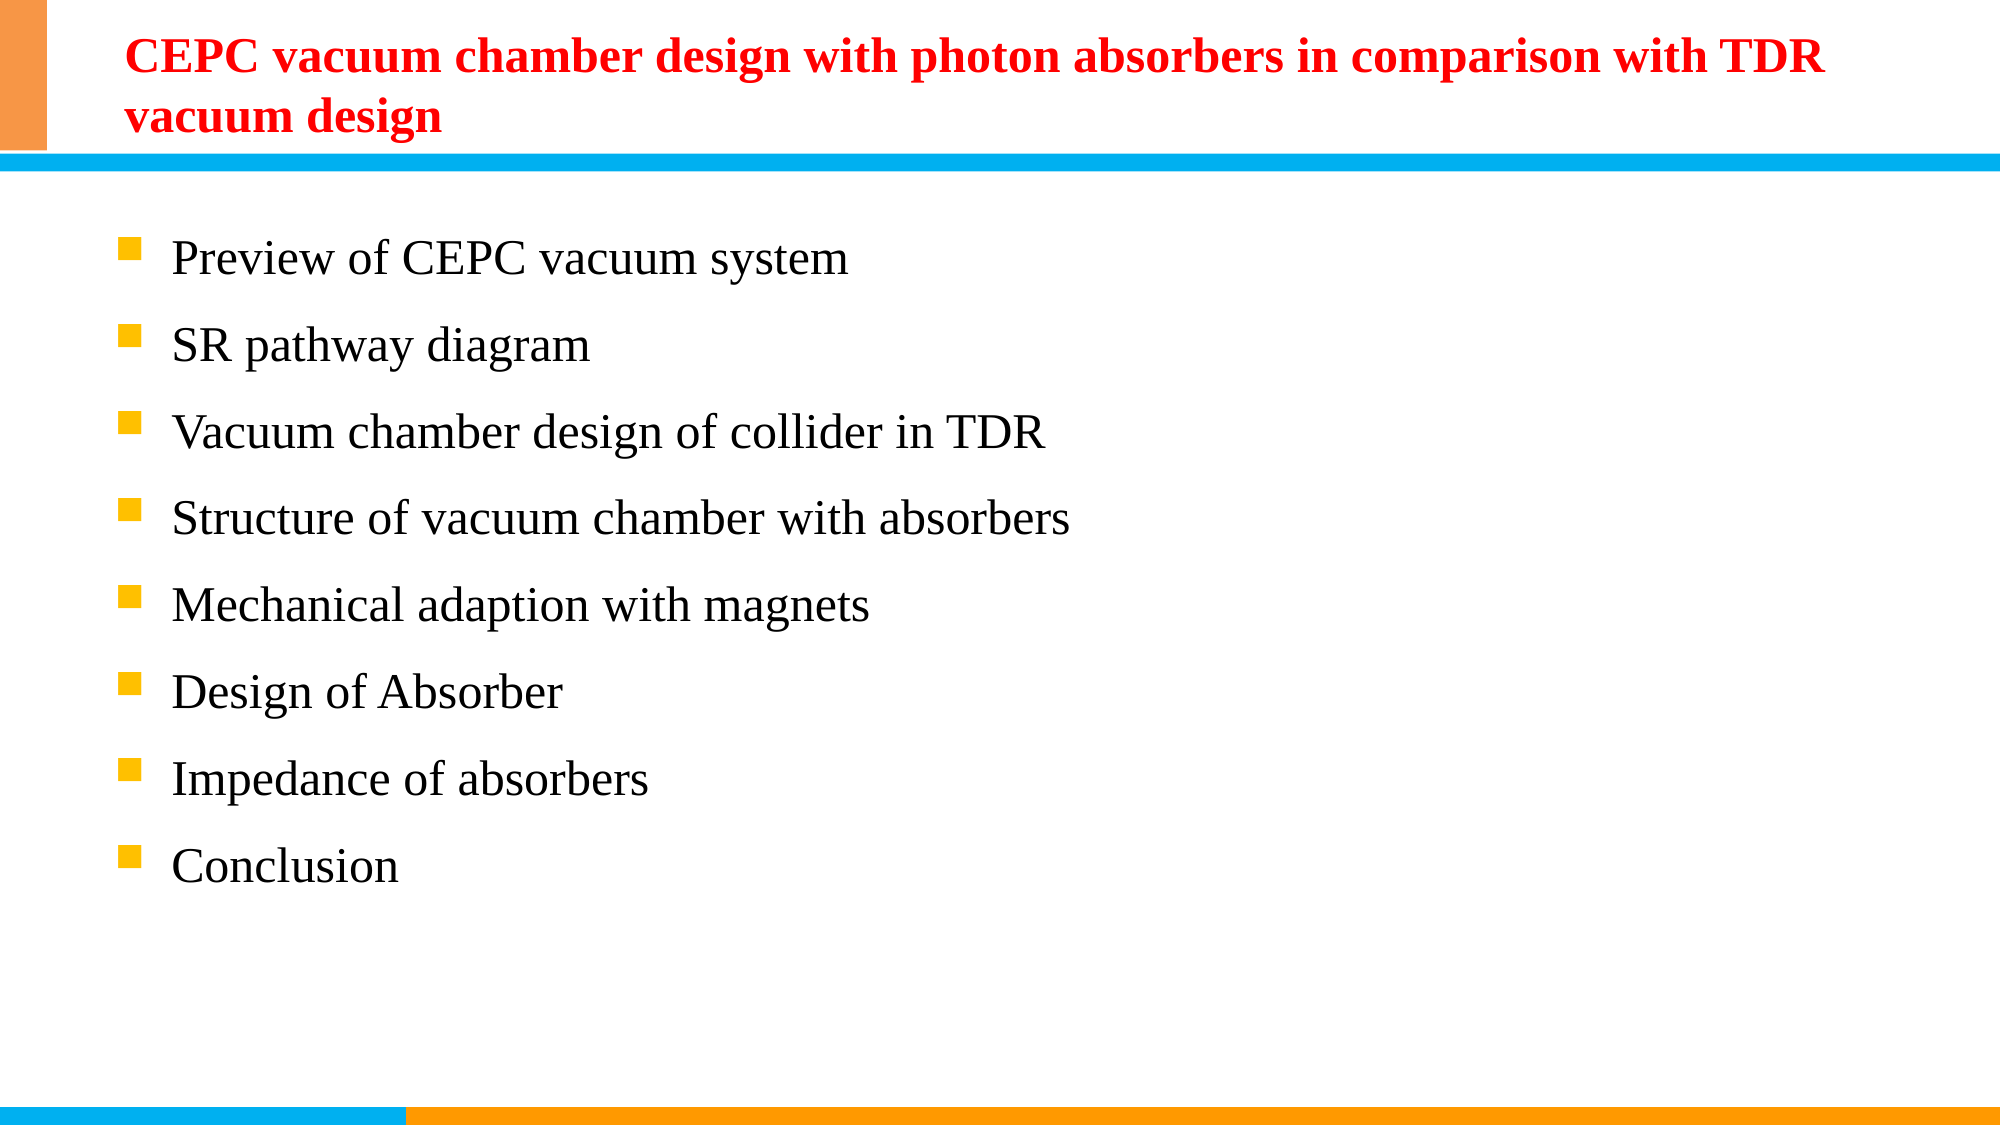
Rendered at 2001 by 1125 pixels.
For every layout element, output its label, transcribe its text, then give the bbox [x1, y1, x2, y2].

list Preview of CEPC vacuum system SR pathway diagram Vacuum chamber design of collider in TDR Structure of vacuum chamber with absorbers Mechanical adaption with magnets Design of Absorber Impedance of absorbers Conclusion [99, 210, 1900, 1005]
title CEPC vacuum chamber design with photon absorbers in comparison with TDR vacuum design [109, 23, 1875, 143]
